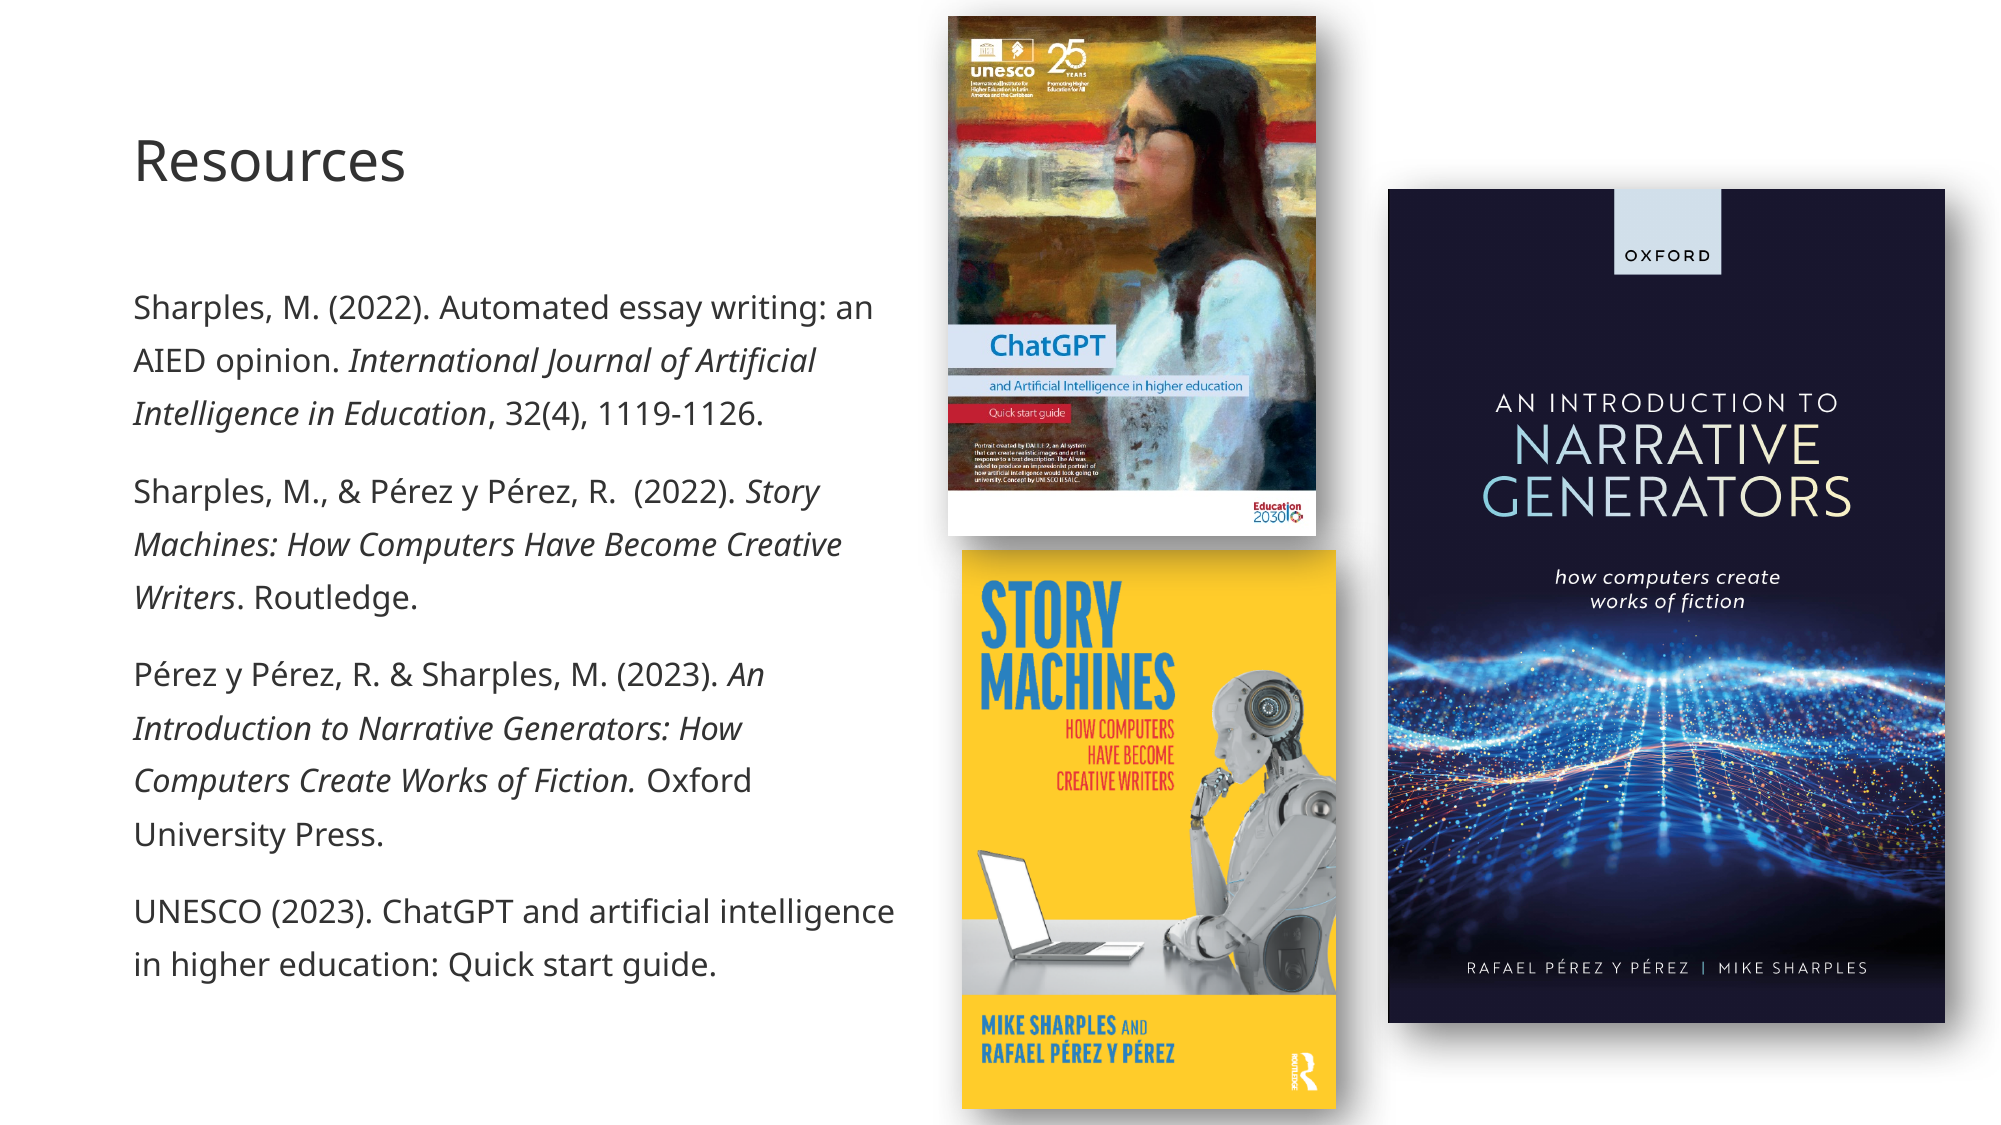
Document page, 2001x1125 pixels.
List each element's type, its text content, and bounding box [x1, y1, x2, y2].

picture [1388, 189, 1945, 1023]
picture [962, 550, 1336, 1109]
picture [948, 16, 1316, 536]
list Resources Sharples, M. (2022). Automated essay writing: an AIED opinion. International Journal of Artificial Intelligence in Education, 32(4), 1119-1126. Sharples, M., & Pérez y Pérez, R. (2022). Story Machines: How Computers Have Become Creative Writers. Routledge. Pérez y Pérez, R. & Sharples, M. (2023). An Introduction to Narrative Generators: How Computers Create Works of Fiction. Oxford University Press. UNESCO (2023). ChatGPT and artificial intelligence in higher education: Quick start guide. [118, 124, 924, 1031]
